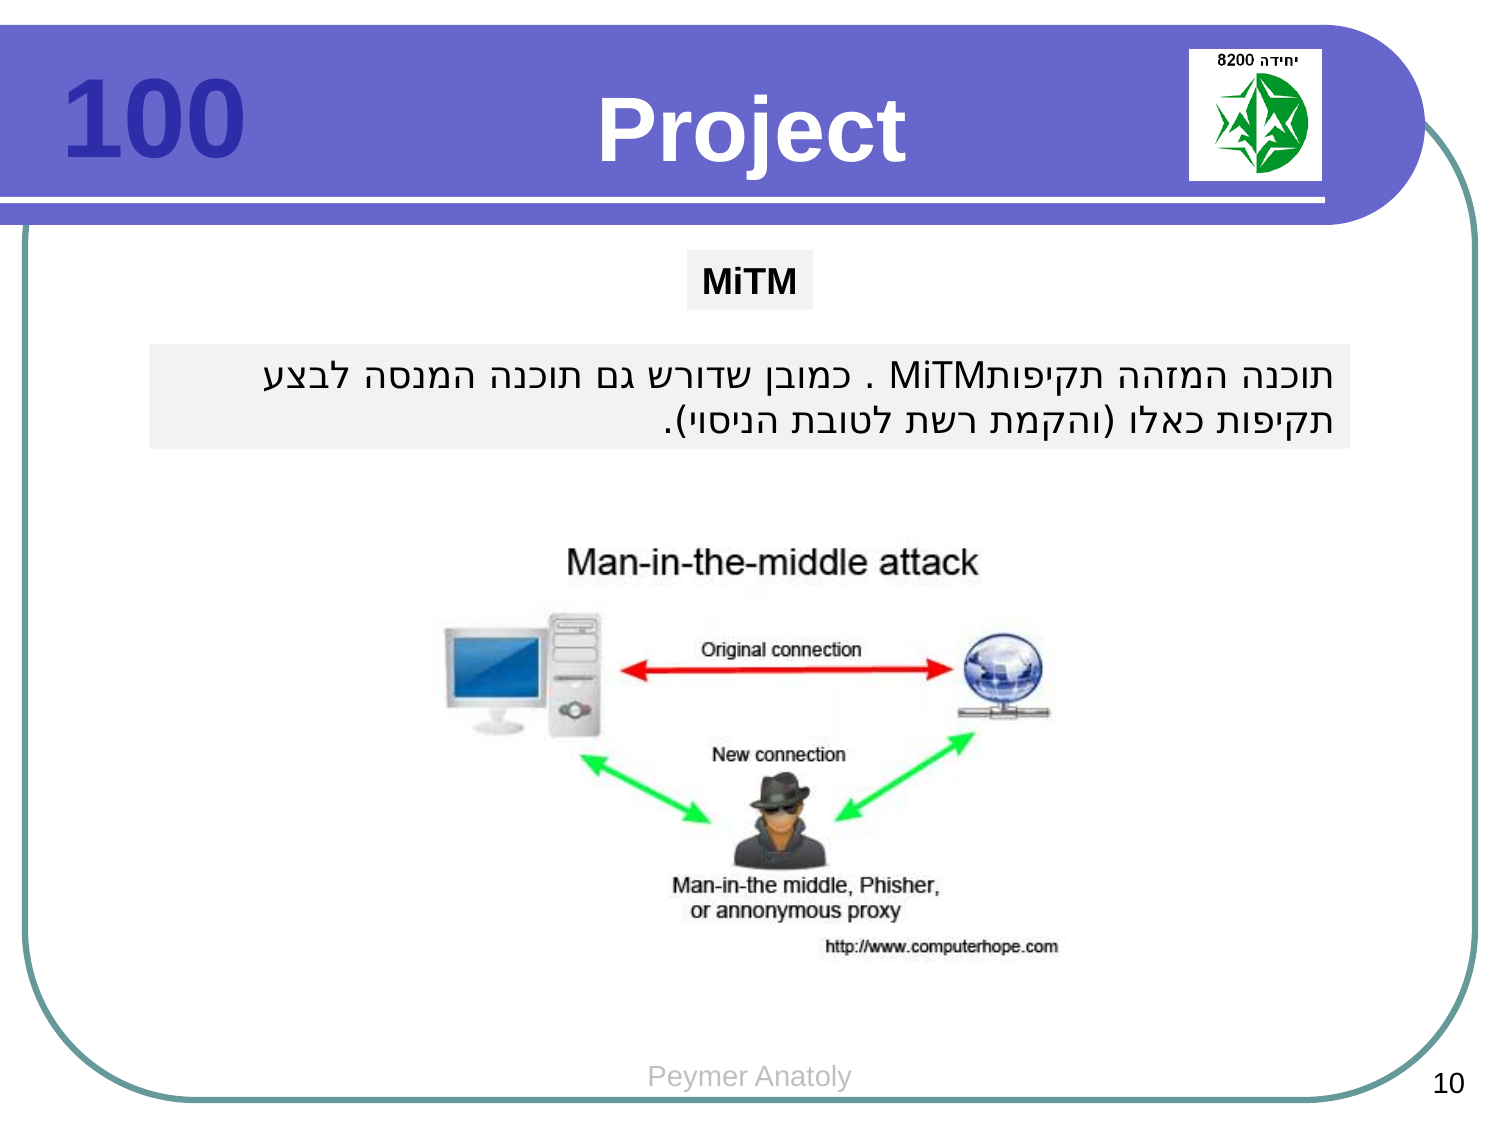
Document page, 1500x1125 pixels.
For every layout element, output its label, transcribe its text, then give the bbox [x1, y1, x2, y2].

text_box [0, 24, 1321, 199]
text_box MiTM [687, 249, 813, 310]
text_box [1249, 24, 1426, 225]
text_box [24, 125, 1475, 1101]
slide_number 10 [1379, 1056, 1481, 1108]
text_box Project [488, 43, 1014, 206]
text_box 100 [24, 37, 285, 188]
picture [430, 536, 1066, 963]
text_box [1014, 98, 1257, 200]
text_box תוכנה המזהה תקיפותMiTM . כמובן שדורש גם תוכנה המנסה לבצע תקיפות כאלו (והקמת רשת לטובת הניסוי). [149, 343, 1350, 449]
picture [1189, 49, 1322, 182]
text_box [375, 37, 1325, 98]
text_box [0, 200, 1311, 225]
